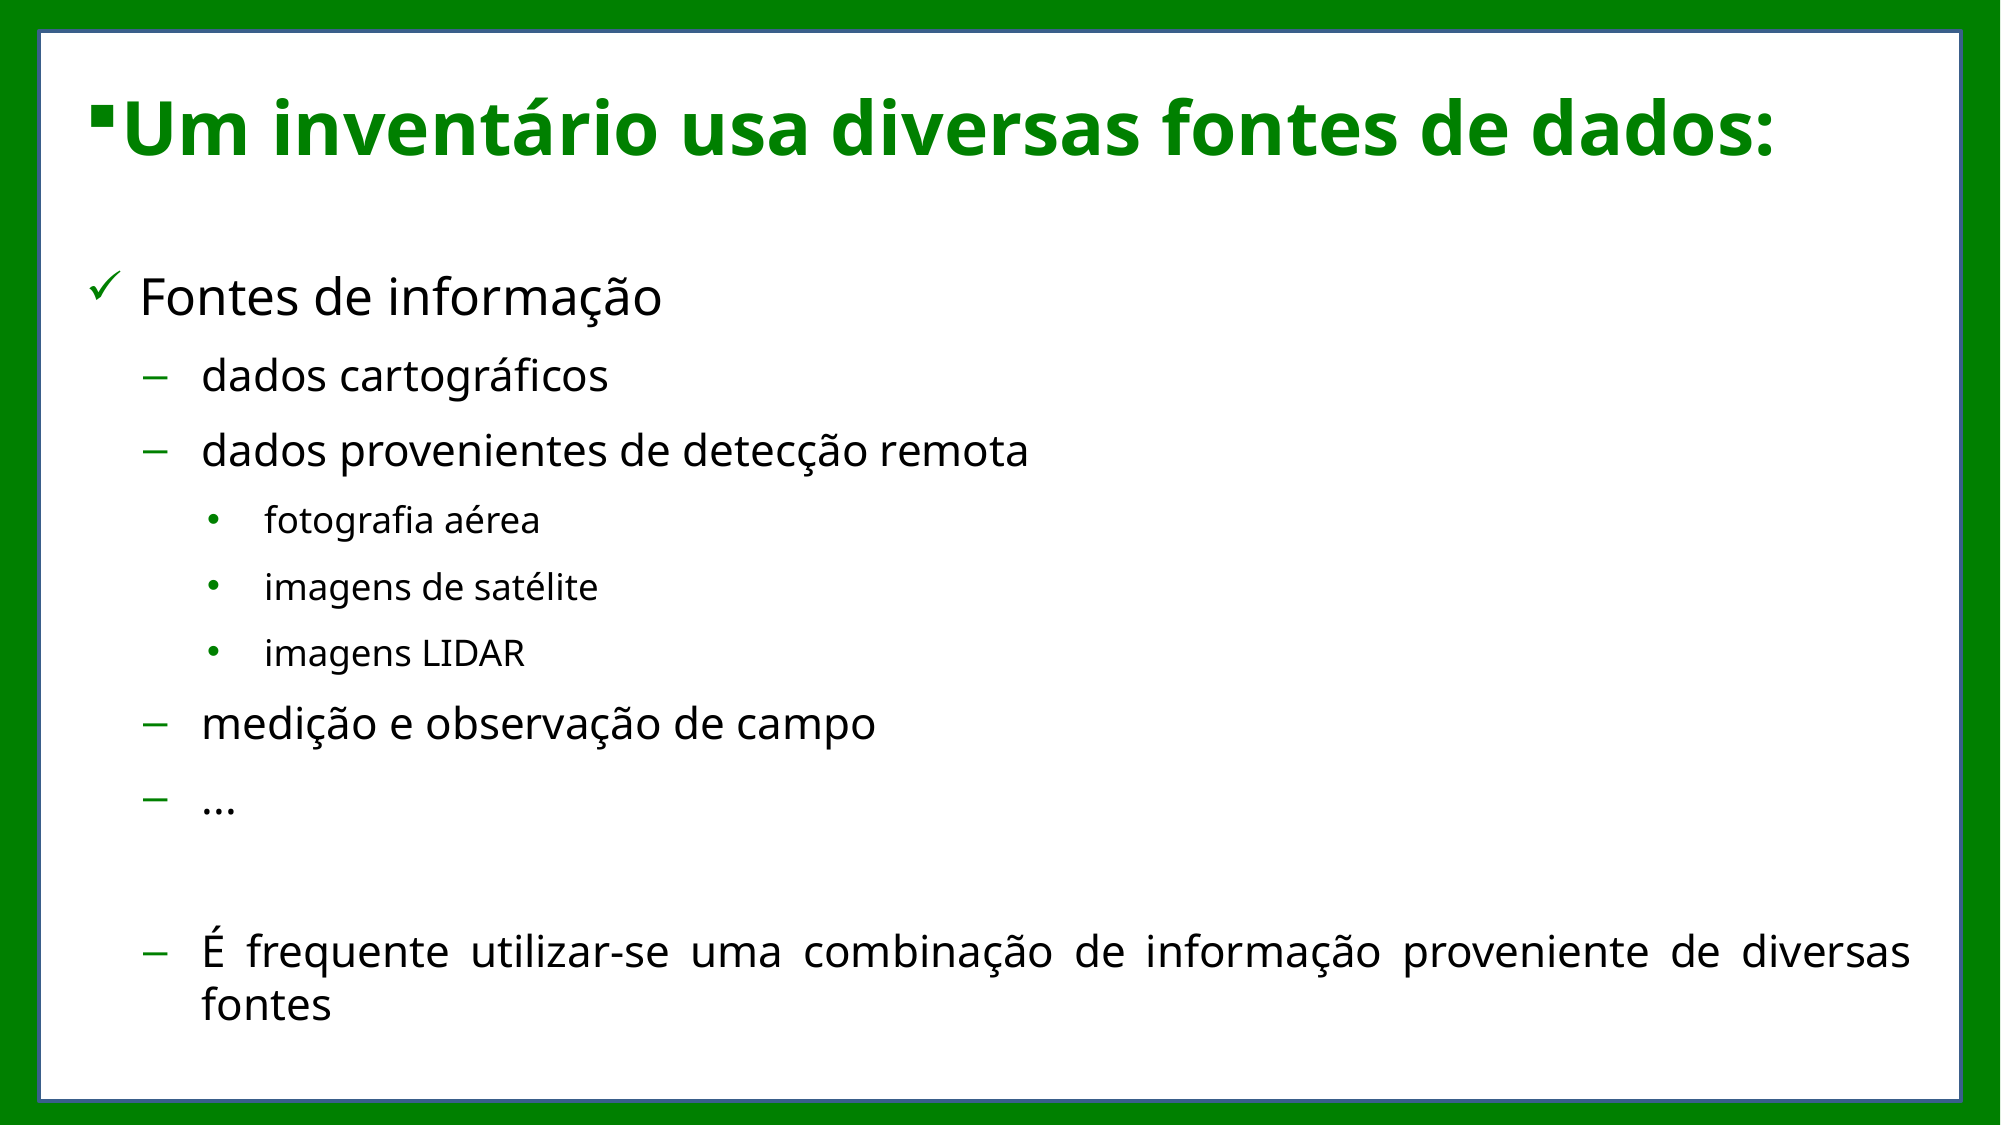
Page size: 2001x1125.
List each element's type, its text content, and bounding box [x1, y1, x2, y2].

list Fontes de informação dados cartográficos dados provenientes de detecção remota fotografia aérea imagens de satélite imagens LIDAR medição e observação de campo ... É frequente utilizar-se uma combinação de informação proveniente de diversas fontes [70, 219, 1930, 1040]
title Um inventário usa diversas fontes de dados: [70, 66, 1930, 185]
